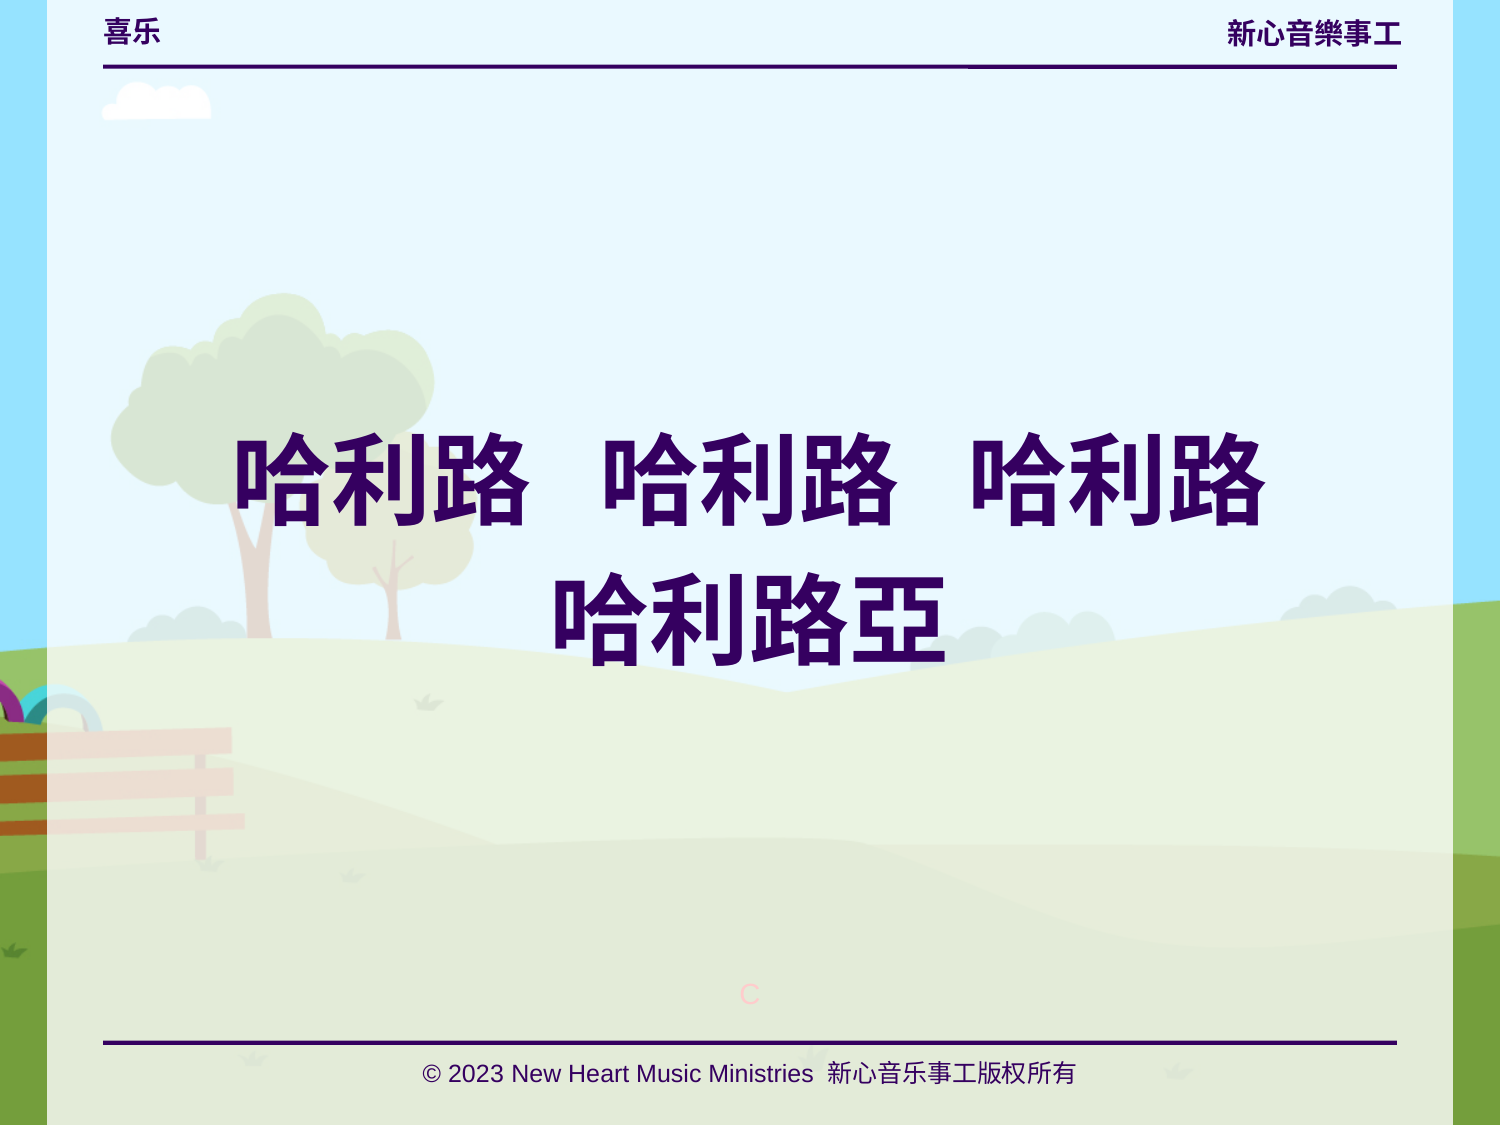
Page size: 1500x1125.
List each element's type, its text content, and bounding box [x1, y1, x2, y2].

text_box C [103, 968, 1397, 1018]
list 哈利路 哈利路 哈利路 哈利路亞 [103, 81, 1397, 968]
picture [1453, 0, 1500, 1125]
footer © 2023 New Heart Music Ministries 新心音乐事工版权所有 [103, 1042, 1397, 1103]
picture [0, 0, 47, 1125]
title 喜乐 [103, 6, 1113, 59]
